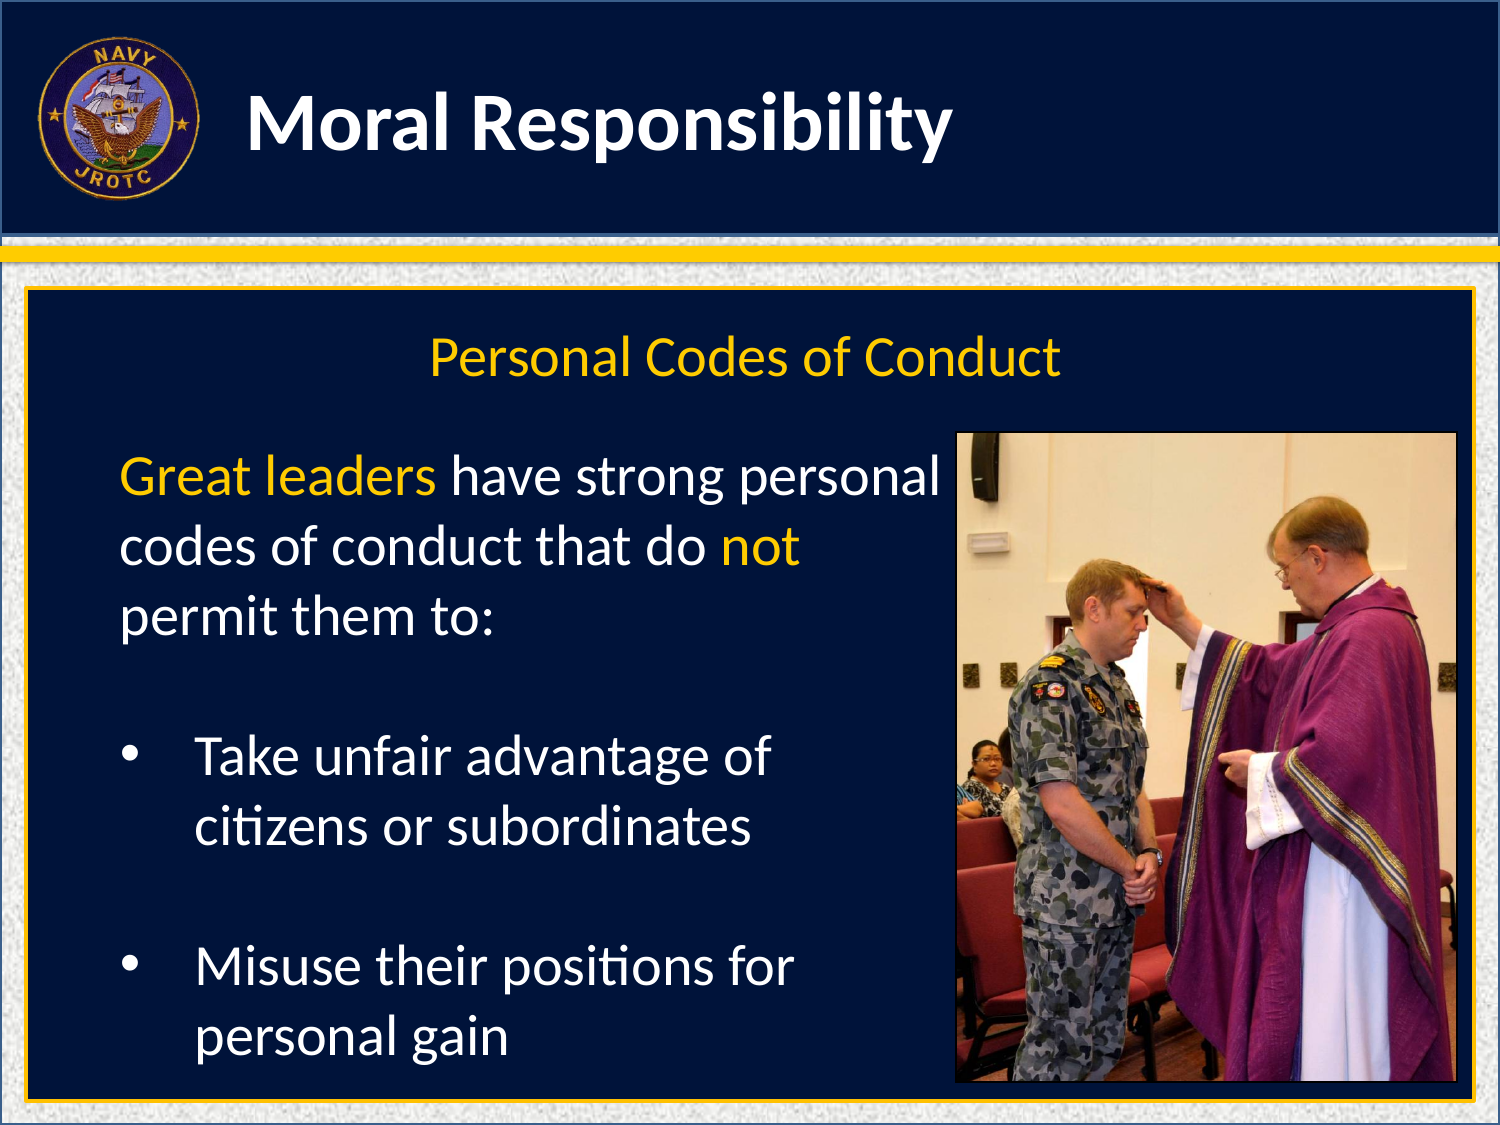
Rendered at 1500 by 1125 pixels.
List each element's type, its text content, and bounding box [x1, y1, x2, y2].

picture [2, 237, 1498, 246]
list Moral Responsibility [243, 64, 1449, 170]
text_box Personal Codes of Conduct [46, 310, 1446, 395]
picture [37, 34, 200, 201]
text_box Great leaders have strong personal codes of conduct that do not permit them to: Take unfair advantage of citizens or subordinates Misuse their positions for personal gain [105, 429, 958, 1075]
picture [2, 262, 1498, 1123]
